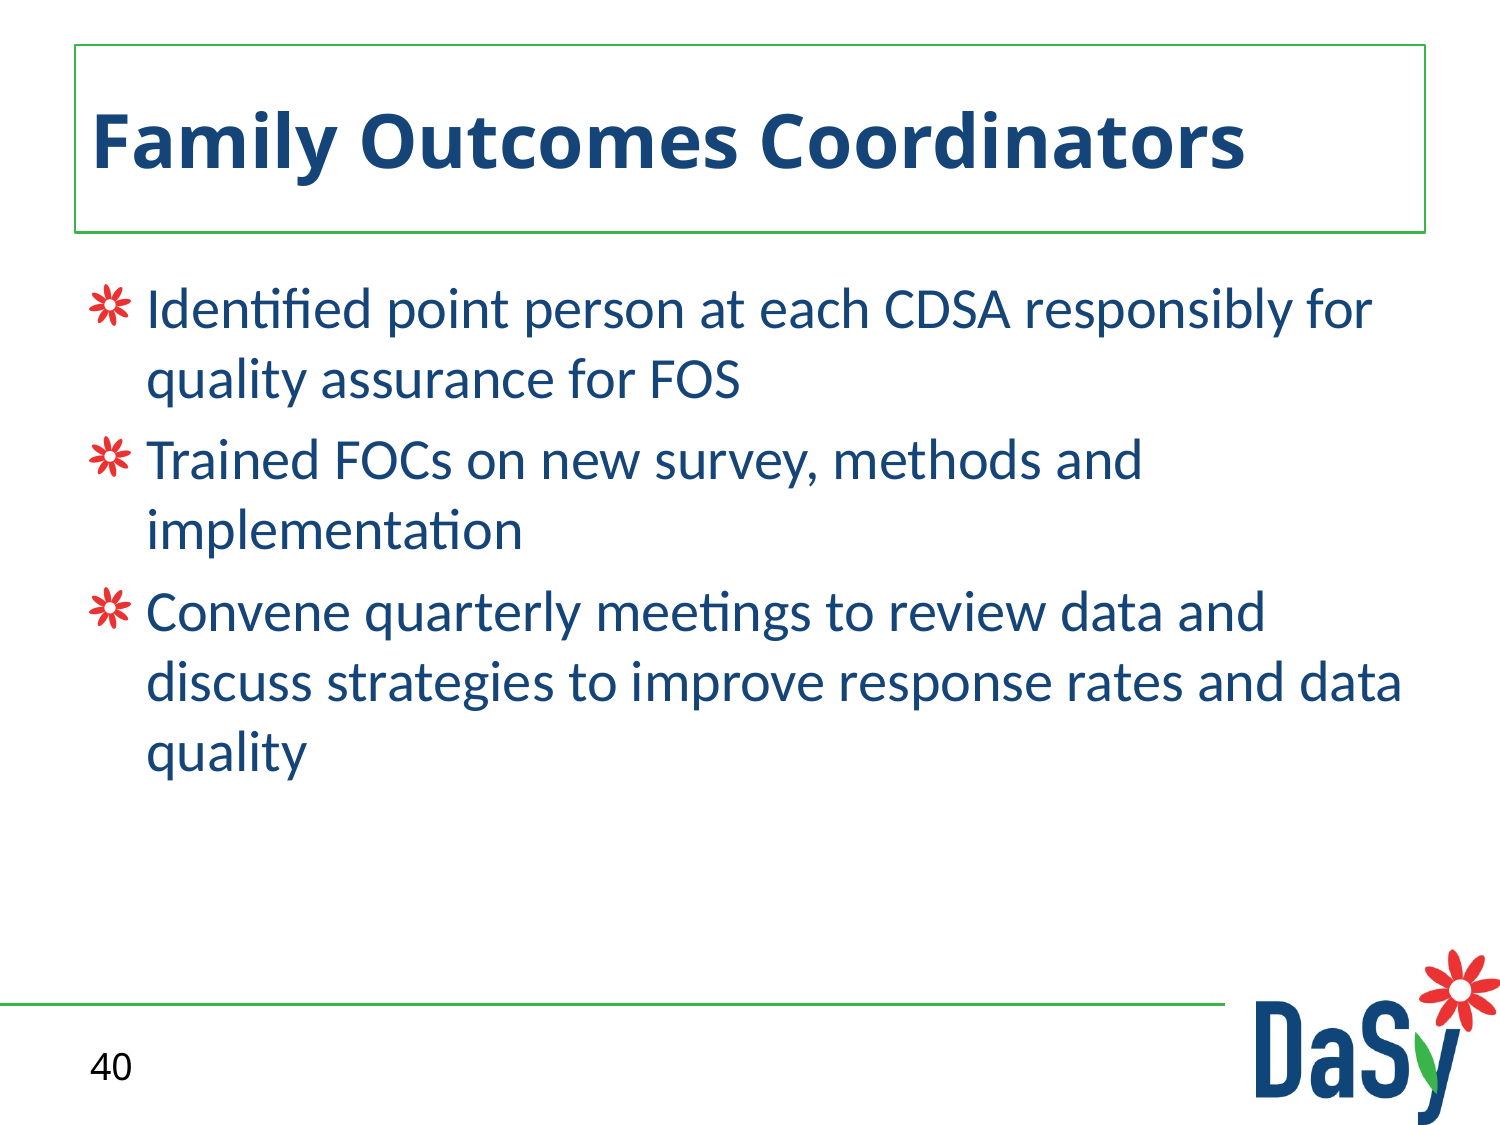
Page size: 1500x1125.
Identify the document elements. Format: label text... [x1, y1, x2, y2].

title Family Outcomes Coordinators [74, 44, 1426, 234]
slide_number 40 [75, 1038, 425, 1098]
picture [1256, 949, 1500, 1125]
list Identified point person at each CDSA responsibly for quality assurance for FOS Trained FOCs on new survey, methods and implementation Convene quarterly meetings to review data and discuss strategies to improve response rates and data quality [75, 262, 1425, 925]
picture [89, 436, 131, 477]
picture [89, 284, 131, 326]
picture [89, 587, 131, 629]
